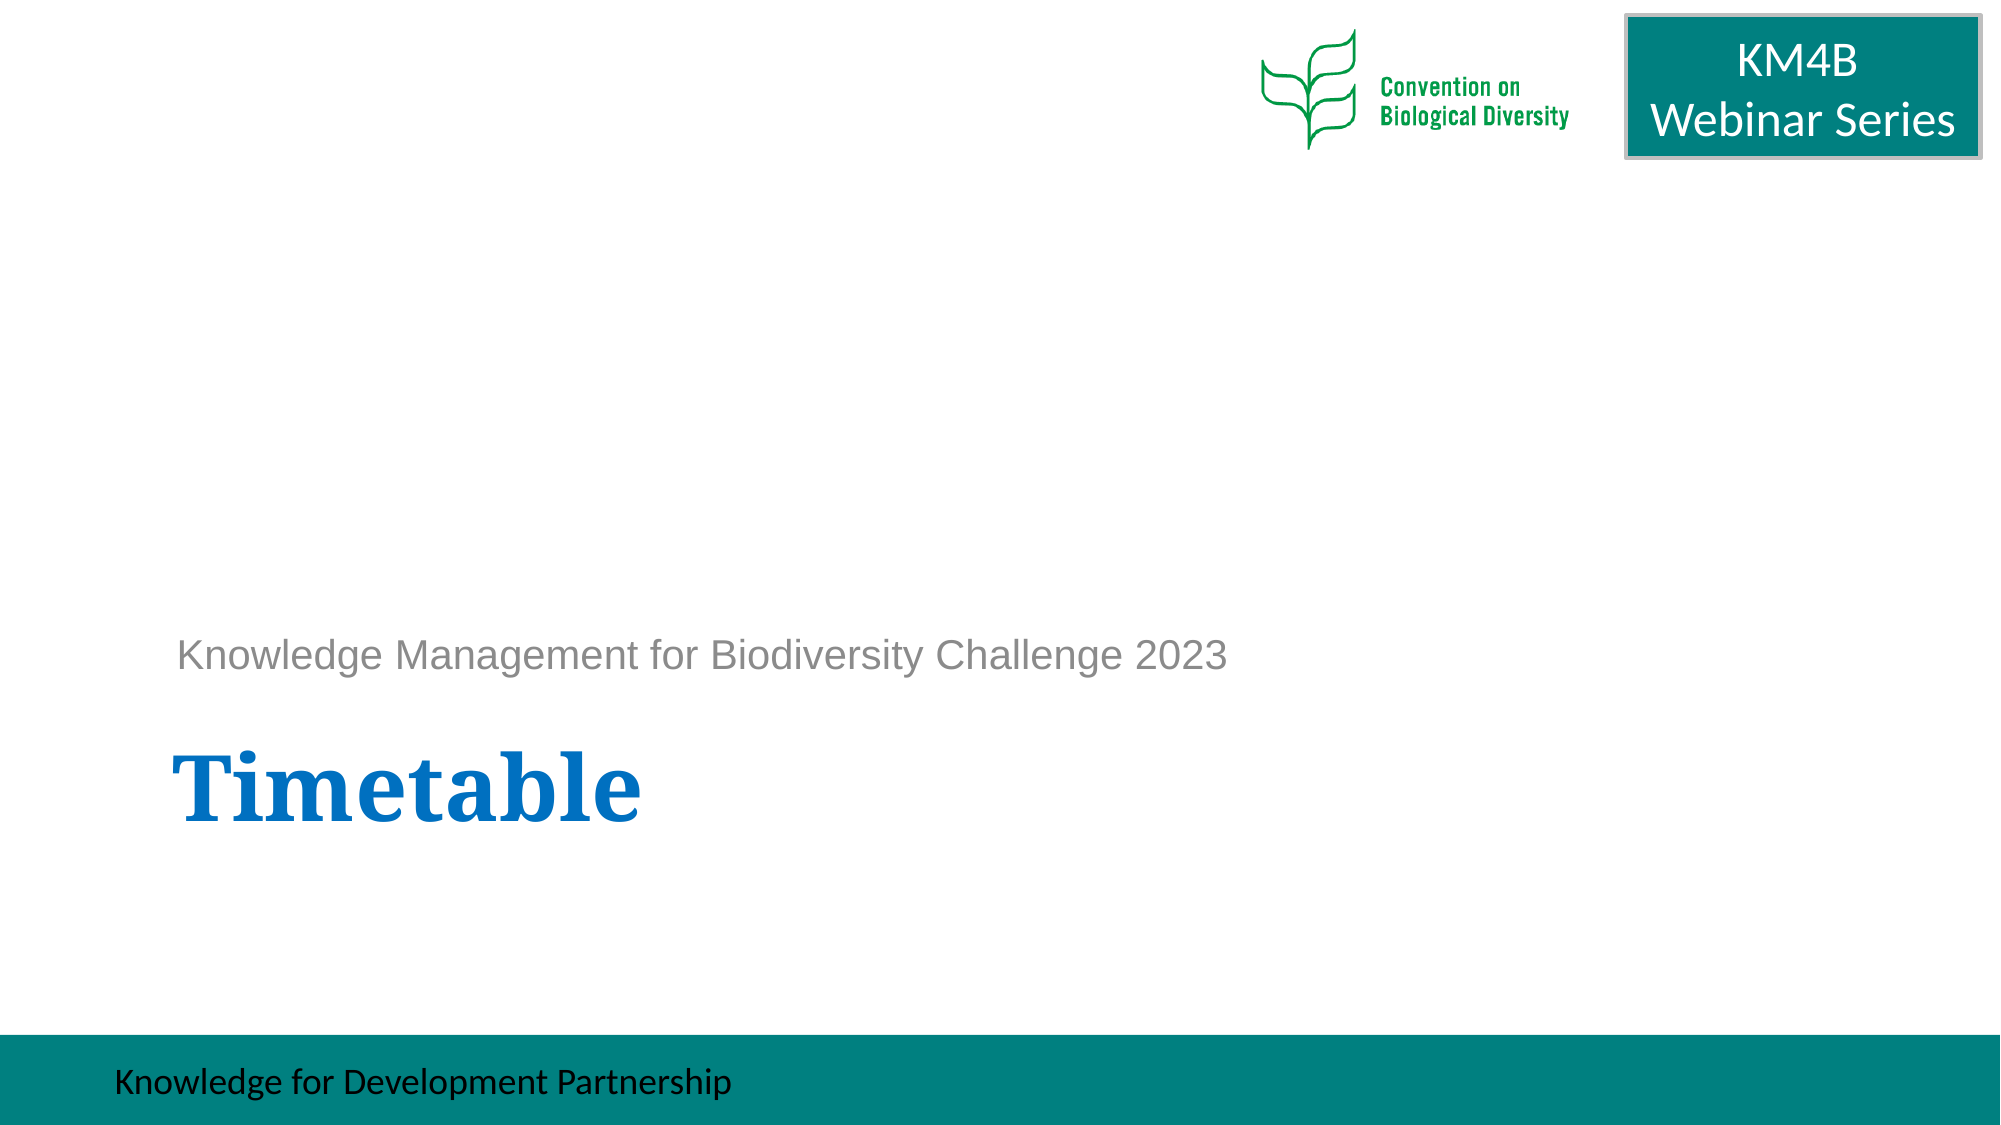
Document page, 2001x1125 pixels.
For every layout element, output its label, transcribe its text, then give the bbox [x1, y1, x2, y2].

footer Knowledge for Development Partnership [99, 1049, 1394, 1110]
picture [1261, 29, 1569, 150]
list Knowledge Management for Biodiversity Challenge 2023 [161, 439, 1862, 686]
title Timetable [157, 722, 1858, 947]
